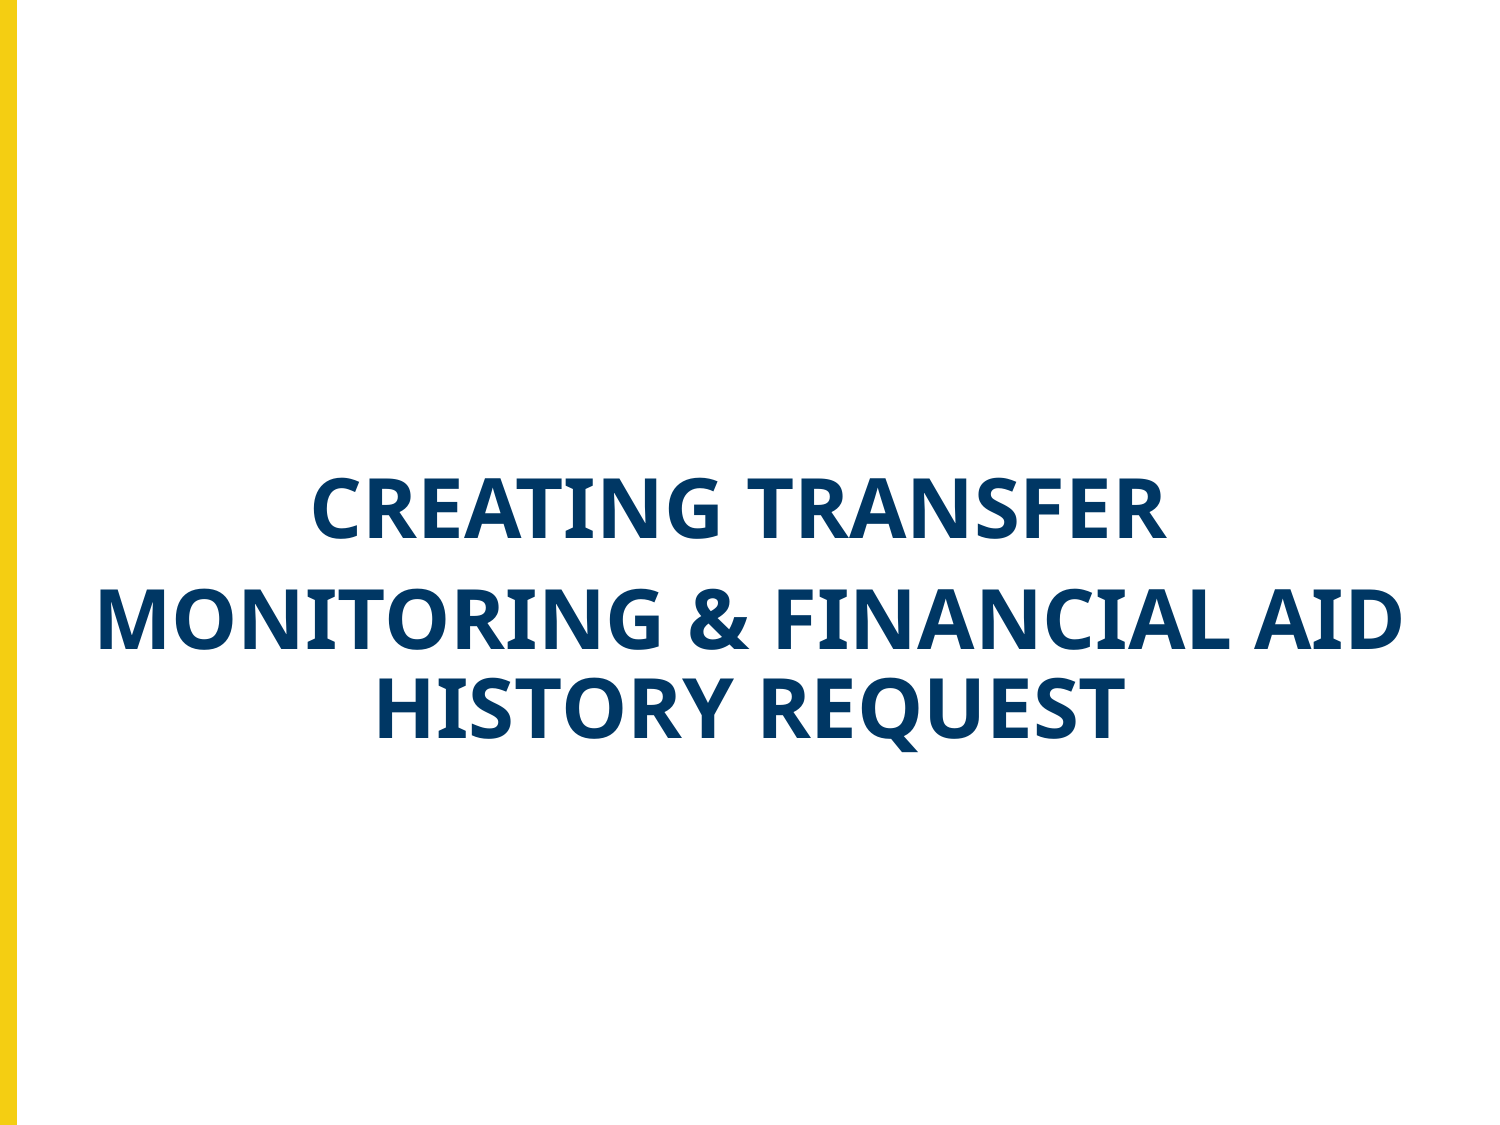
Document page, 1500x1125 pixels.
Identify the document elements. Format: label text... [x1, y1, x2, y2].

list CREATING TRANSFER MONITORING & FINANCIAL AID HISTORY REQUEST [66, 116, 1434, 966]
